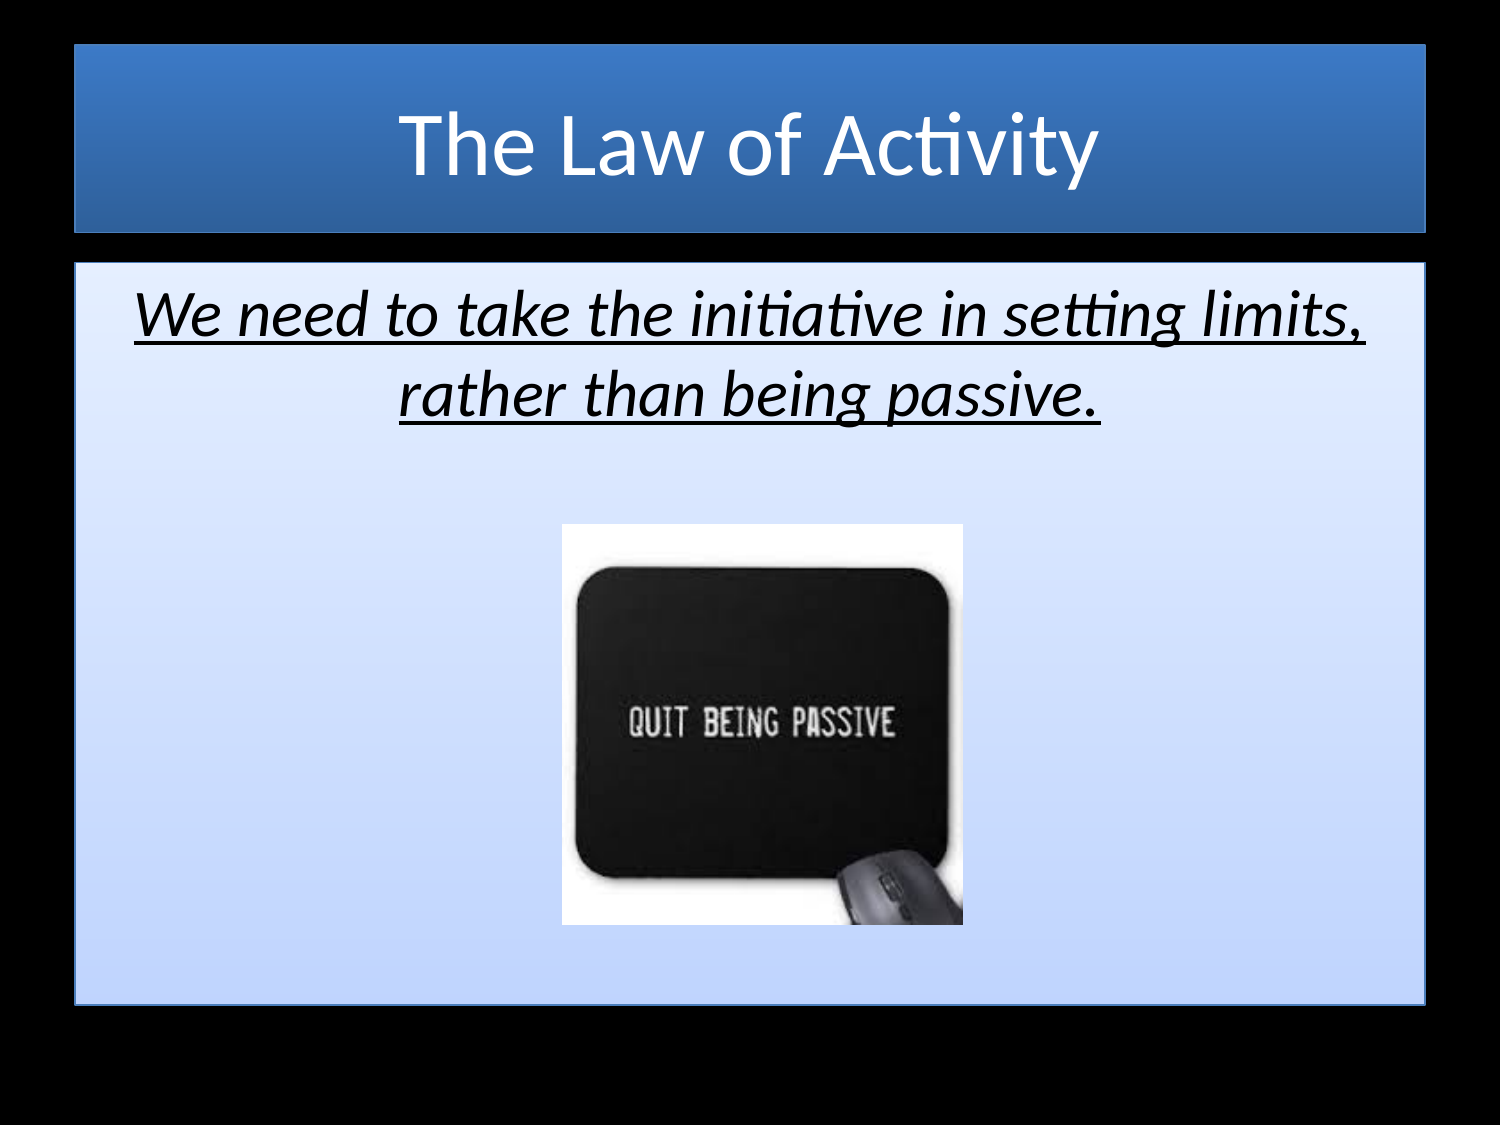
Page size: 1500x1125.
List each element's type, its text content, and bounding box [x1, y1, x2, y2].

title The Law of Activity [74, 44, 1426, 233]
list We need to take the initiative in setting limits, rather than being passive. [74, 262, 1426, 1006]
picture [562, 524, 963, 926]
